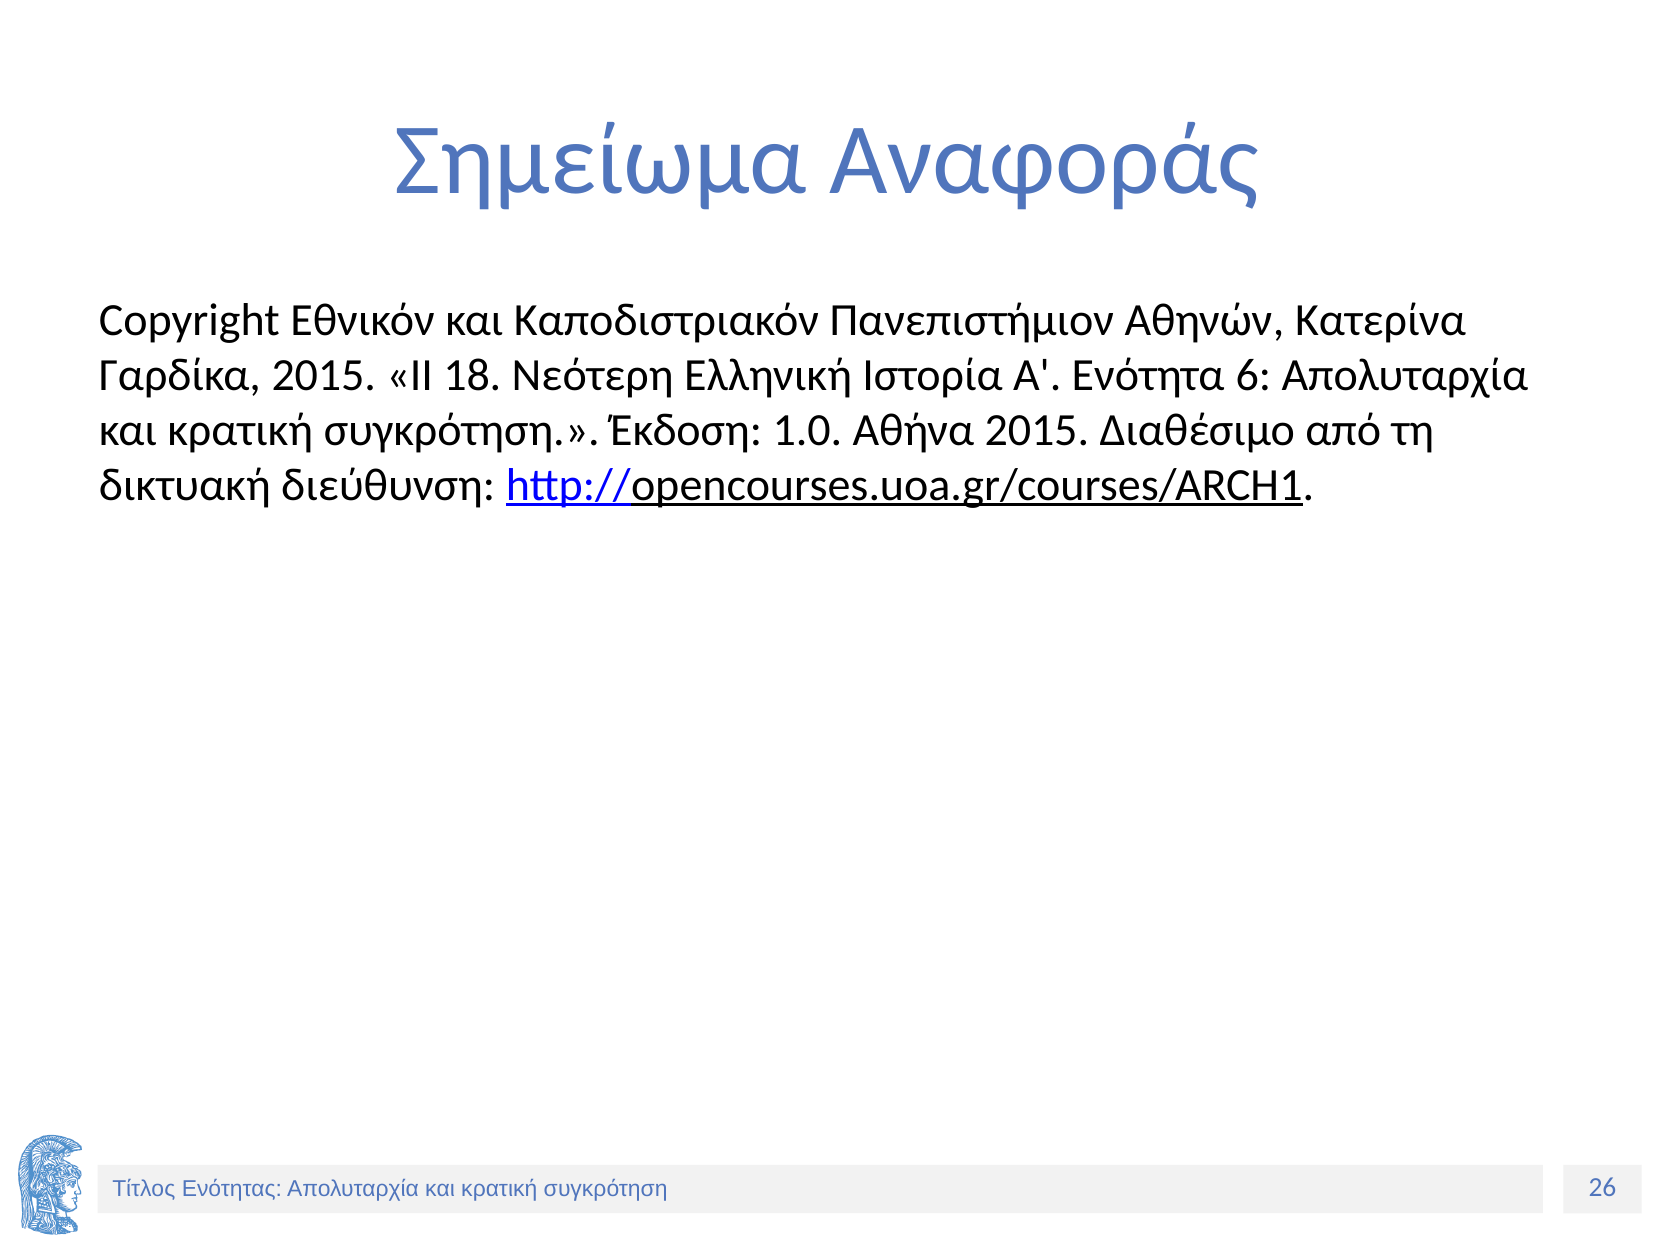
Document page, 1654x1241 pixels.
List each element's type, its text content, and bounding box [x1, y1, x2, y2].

picture [10, 1131, 89, 1235]
title Σημείωμα Αναφοράς [82, 49, 1571, 257]
list Copyright Εθνικόν και Καποδιστριακόν Πανεπιστήμιον Αθηνών, Κατερίνα Γαρδίκα, 2015. «ΙΙ 18. Νεότερη Ελληνική Ιστορία Α'. Ενότητα 6: Απολυταρχία και κρατική συγκρότηση.». Έκδοση: 1.0. Αθήνα 2015. Διαθέσιμο από τη δικτυακή διεύθυνση: http://opencourses.uoa.gr/courses/ARCH1. [83, 281, 1573, 1100]
